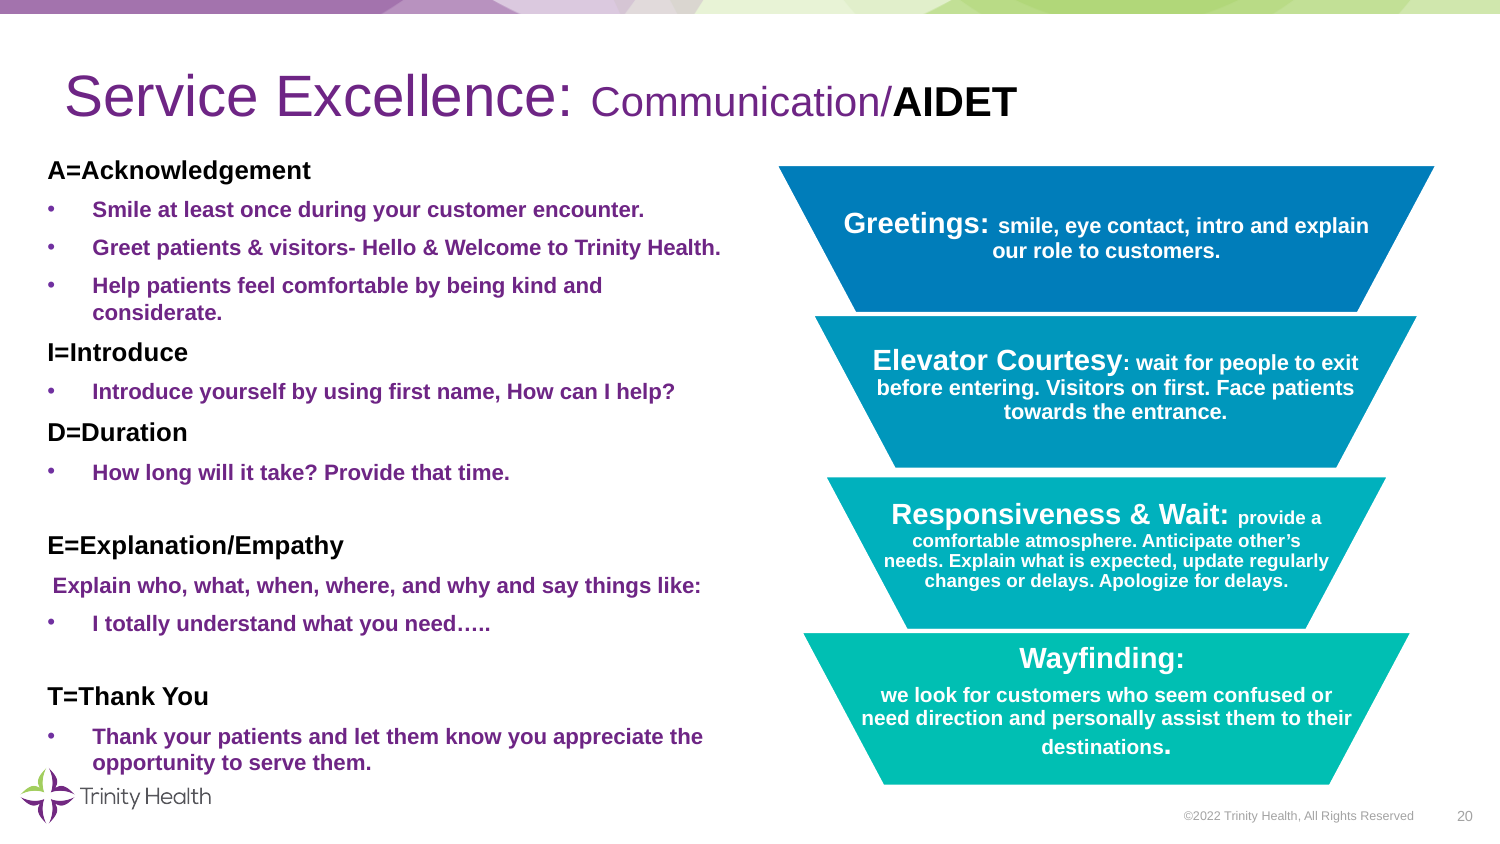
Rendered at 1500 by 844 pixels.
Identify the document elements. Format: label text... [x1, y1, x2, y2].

list A=Acknowledgement Smile at least once during your customer encounter. Greet patients & visitors- Hello & Welcome to Trinity Health. Help patients feel comfortable by being kind and considerate. I=Introduce Introduce yourself by using first name, How can I help? D=Duration How long will it take? Provide that time. E=Explanation/Empathy Explain who, what, when, where, and why and say things like: I totally understand what you need….. T=Thank You Thank your patients and let them know you appreciate the opportunity to serve them. [47, 138, 755, 787]
picture [0, 0, 1500, 14]
title Service Excellence: Communication/AIDET [64, 56, 1415, 139]
footer ©2022 Trinity Health, All Rights Reserved [799, 800, 1406, 832]
slide_number 20 [1406, 792, 1474, 838]
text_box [774, 163, 1439, 787]
picture [17, 765, 214, 827]
